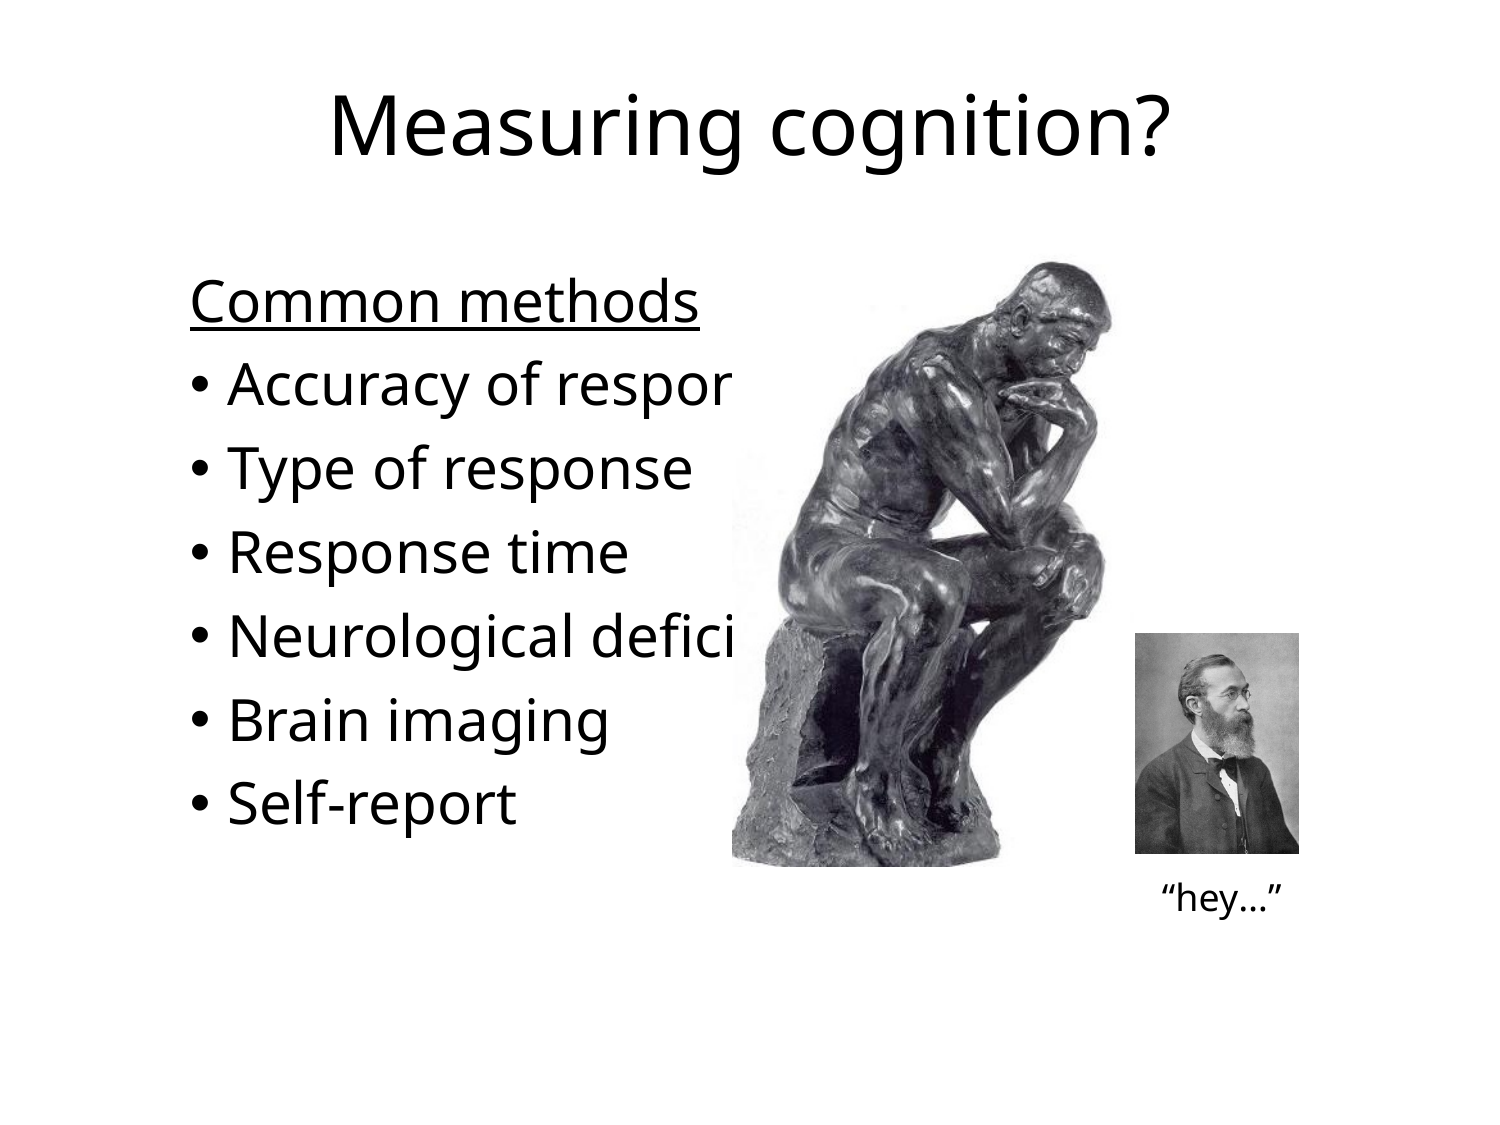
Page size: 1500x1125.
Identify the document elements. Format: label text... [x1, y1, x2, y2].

title Measuring cognition? [103, 59, 1397, 198]
text_box “hey…” [1147, 866, 1297, 927]
picture [732, 244, 1299, 867]
list Common methods Accuracy of response Type of response Response time Neurological deficit Brain imaging Self-report [174, 264, 888, 915]
